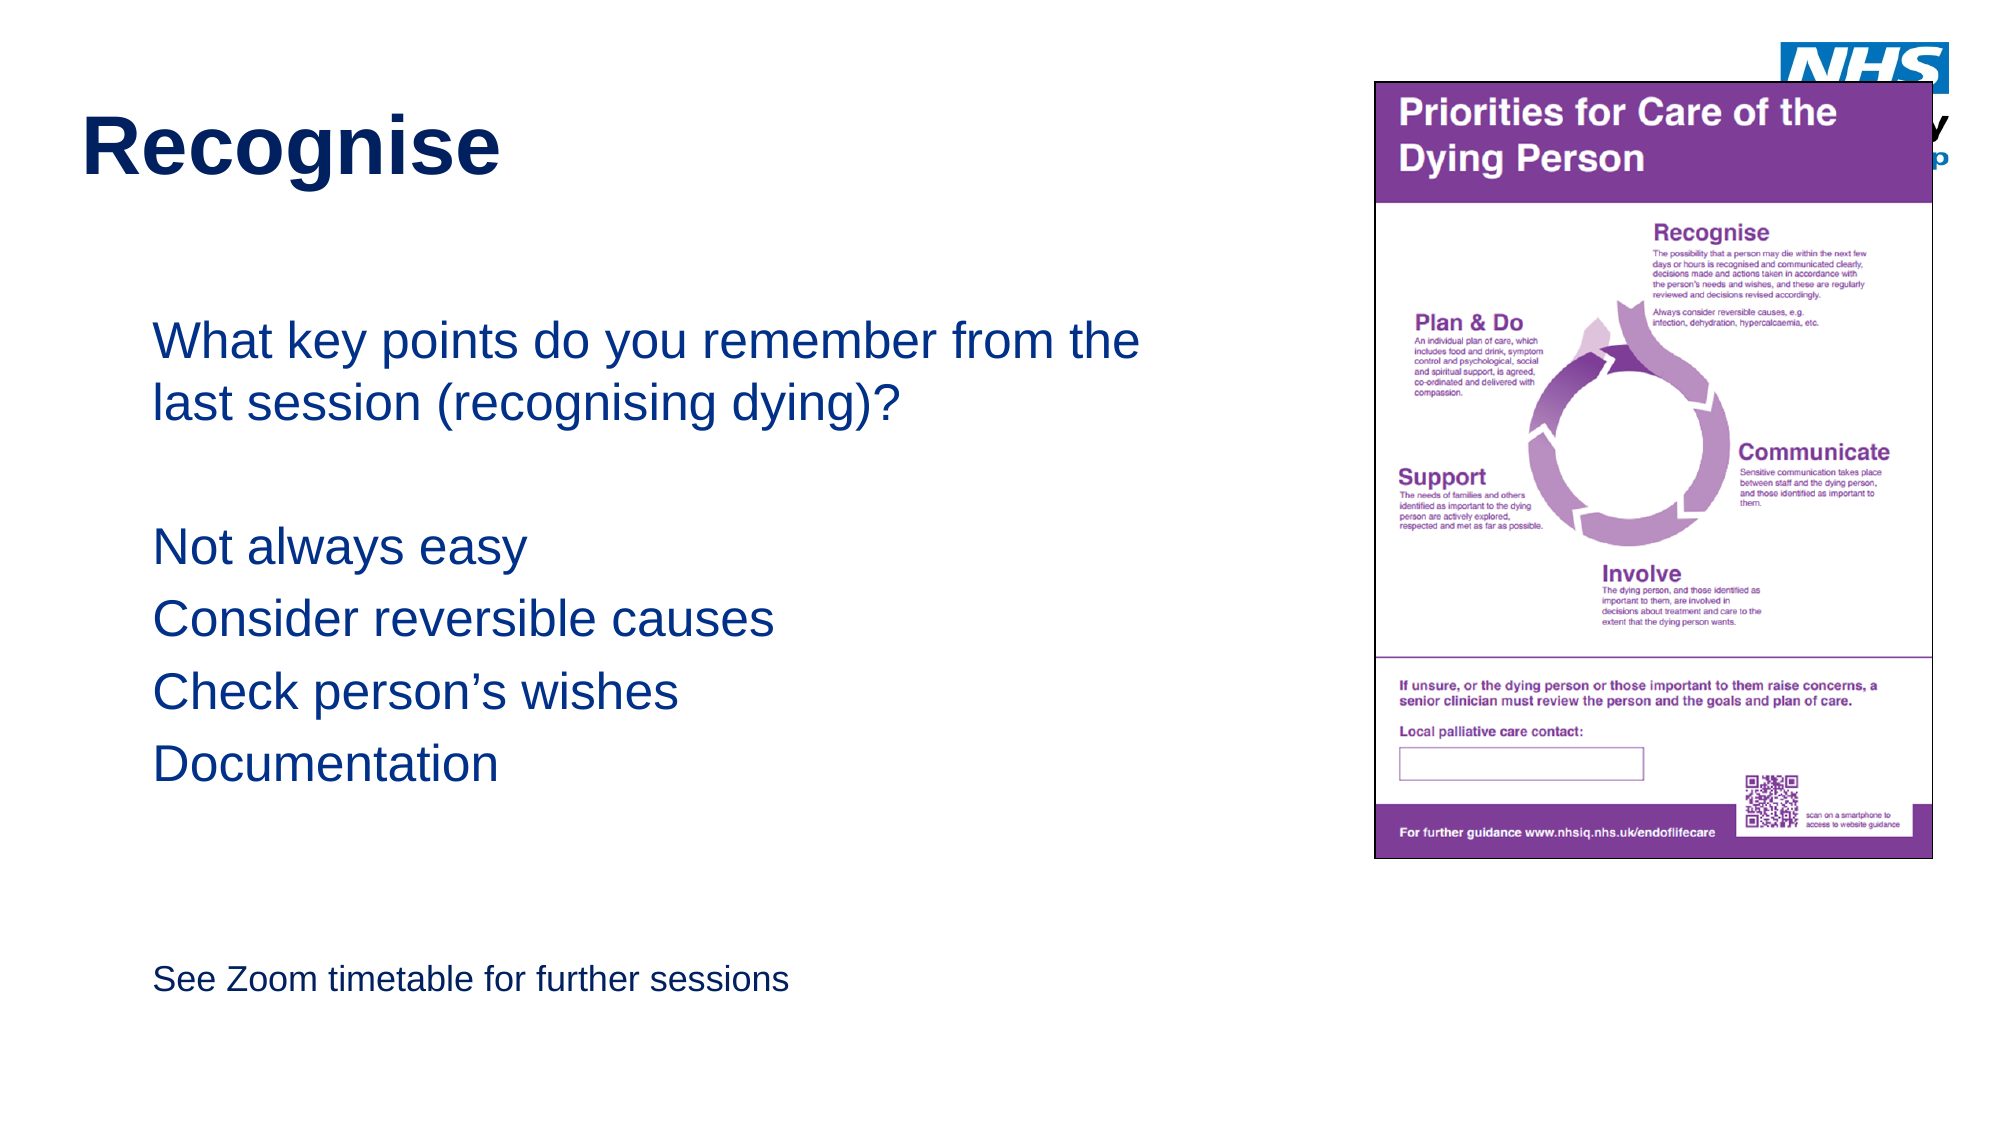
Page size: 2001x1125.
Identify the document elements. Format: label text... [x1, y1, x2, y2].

title Recognise [66, 82, 1372, 300]
picture [1374, 42, 1949, 859]
list What key points do you remember from the last session (recognising dying)? Not always easy Consider reversible causes Check person’s wishes Documentation See Zoom timetable for further sessions [137, 299, 1222, 1014]
